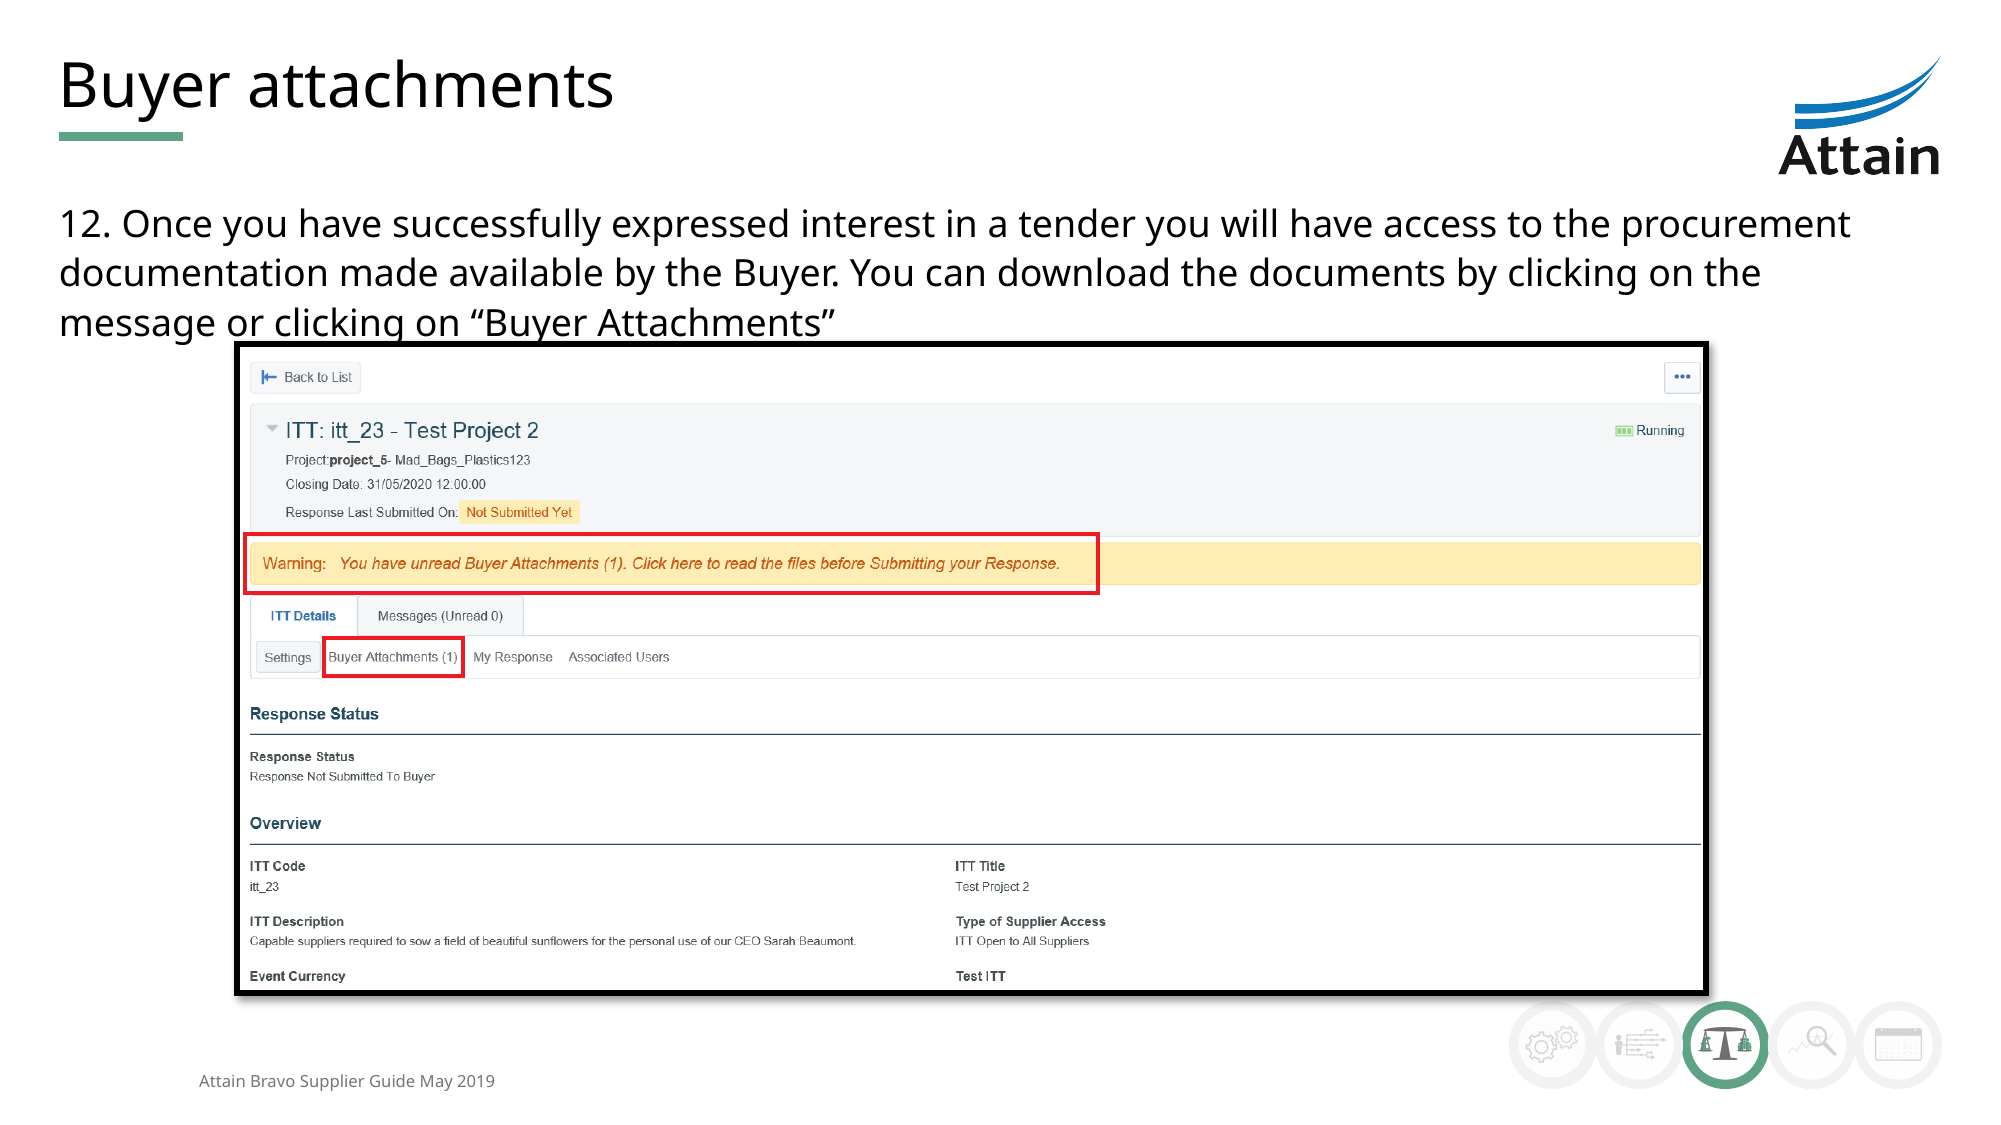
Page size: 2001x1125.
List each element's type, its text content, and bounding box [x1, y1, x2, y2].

title Buyer attachments [58, 55, 1703, 122]
picture [1689, 1008, 1761, 1080]
picture [239, 346, 1703, 990]
picture [1778, 52, 1943, 175]
text_box 12. Once you have successfully expressed interest in a tender you will have access to the procurement documentation made available by the Buyer. You can download the documents by clicking on the message or clicking on “Buyer Attachments” [58, 195, 1926, 302]
